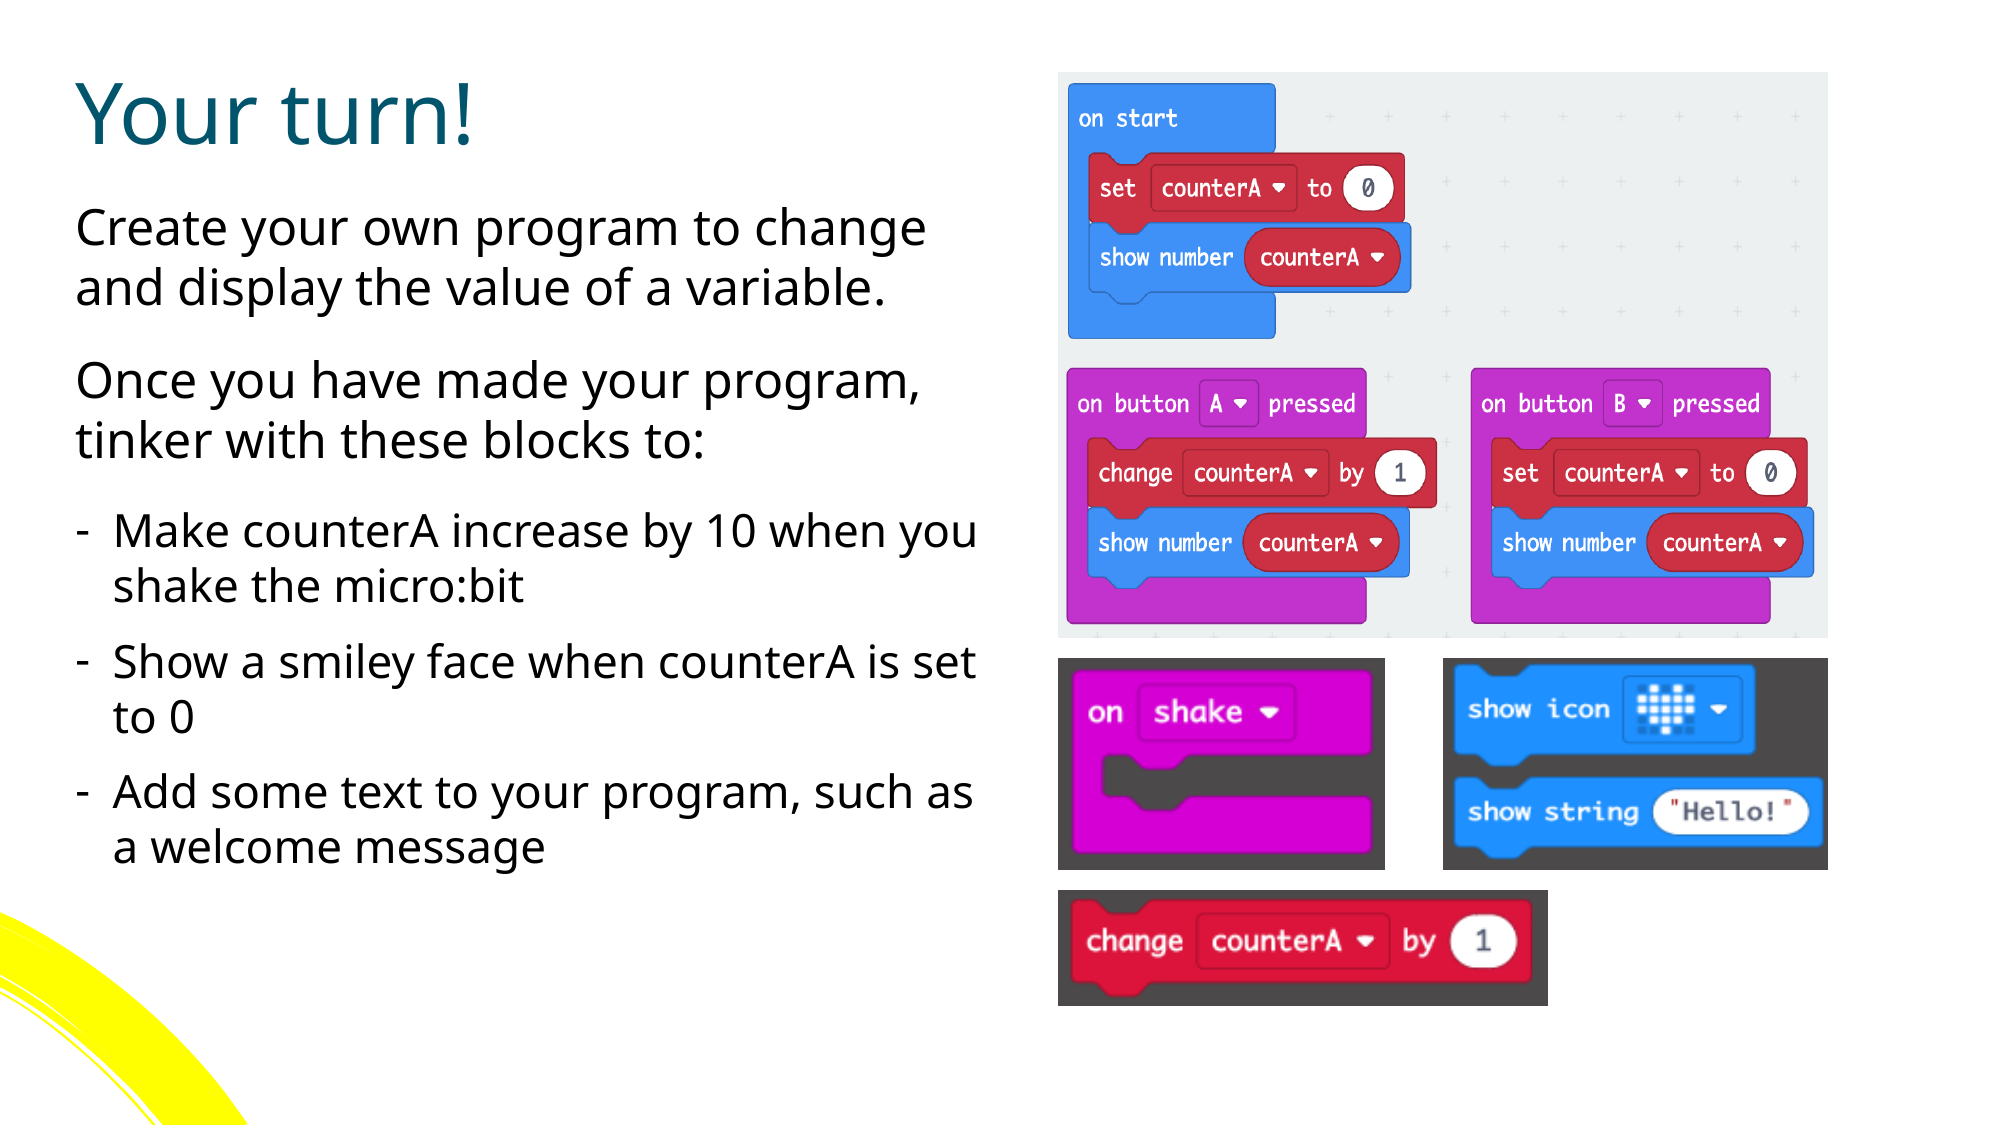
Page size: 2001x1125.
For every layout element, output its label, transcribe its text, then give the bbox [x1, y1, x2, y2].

picture [1058, 72, 1829, 638]
picture [1058, 890, 1548, 1007]
title Your turn! [55, 50, 1828, 184]
picture [1058, 657, 1385, 871]
list Create your own program to change and display the value of a variable. Once you have made your program, tinker with these blocks to: Make counterA increase by 10 when you shake the micro:bit Show a smiley face when counterA is set to 0 Add some text to your program, such as a welcome message [55, 175, 1012, 1002]
picture [1442, 657, 1829, 871]
